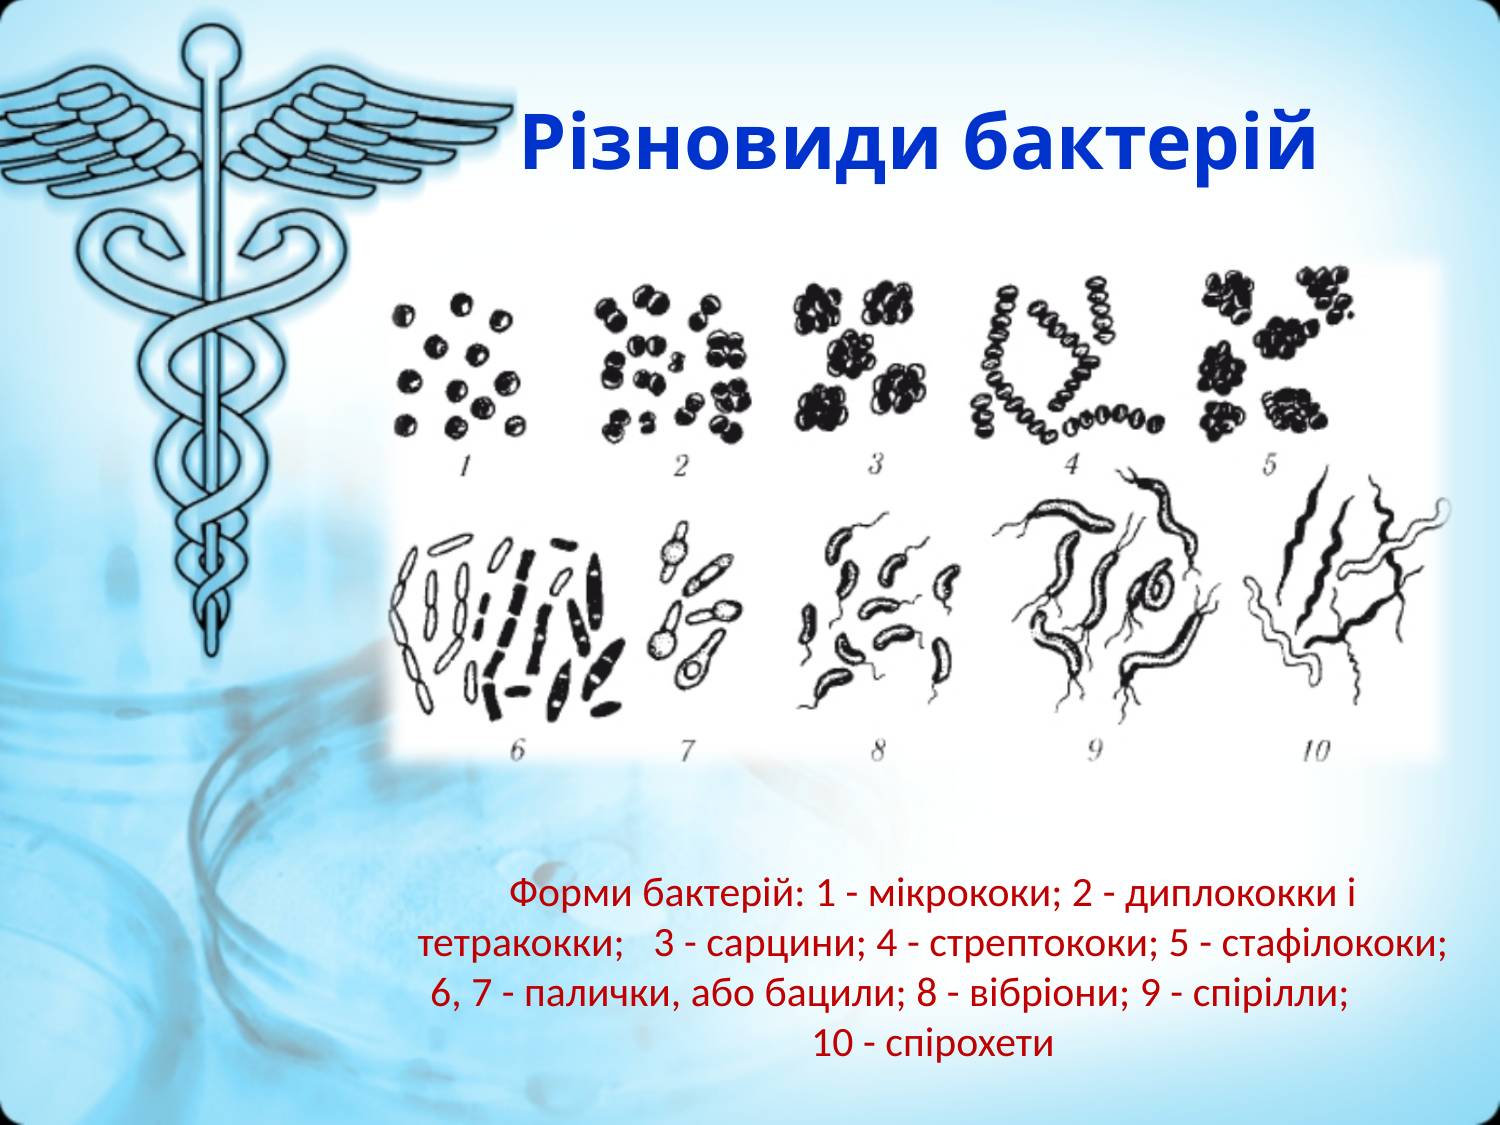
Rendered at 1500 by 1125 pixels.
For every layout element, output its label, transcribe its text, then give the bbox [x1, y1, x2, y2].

picture [0, 0, 1500, 1125]
text_box Форми бактерій: 1 - мікрококи; 2 - диплококки і тетракокки; 3 - сарцини; 4 - стрептококи; 5 - стафілококи; 6, 7 - палички, або бацили; 8 - вібріони; 9 - спірілли; 10 - спірохети [395, 857, 1471, 1073]
title Різновиди бактерій [503, 45, 1465, 233]
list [371, 243, 1458, 779]
